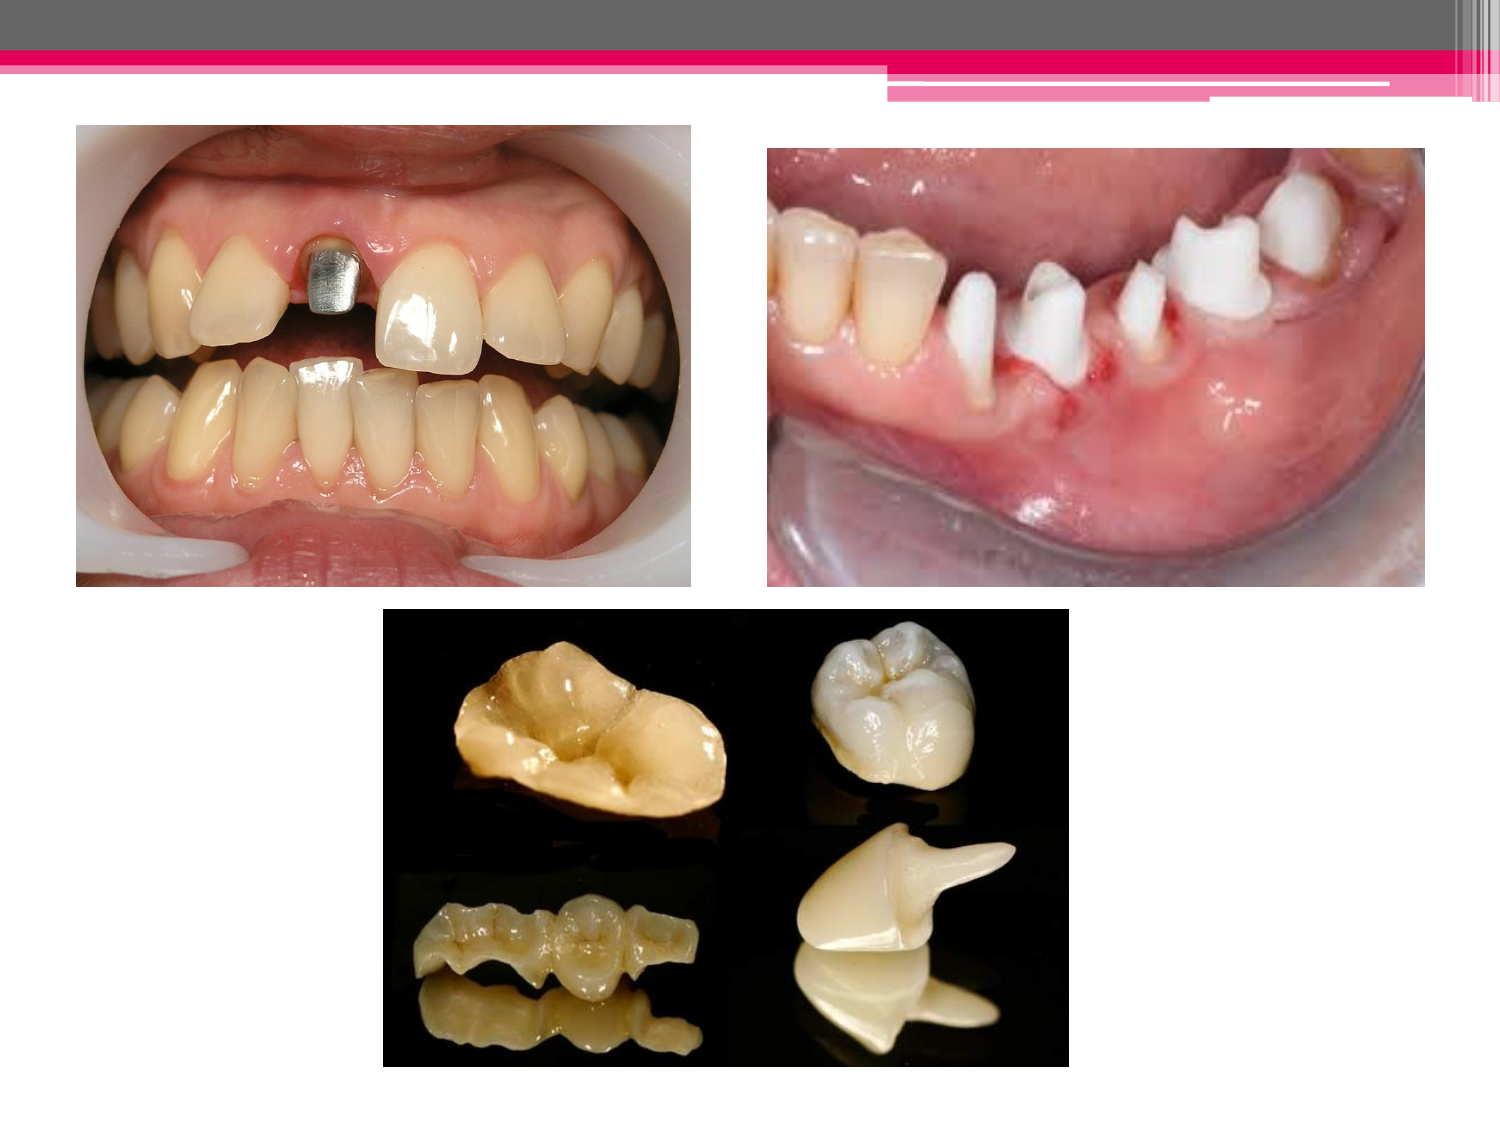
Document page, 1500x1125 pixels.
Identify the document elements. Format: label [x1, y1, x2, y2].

picture [767, 148, 1425, 587]
picture [76, 125, 691, 587]
picture [383, 609, 1070, 1067]
